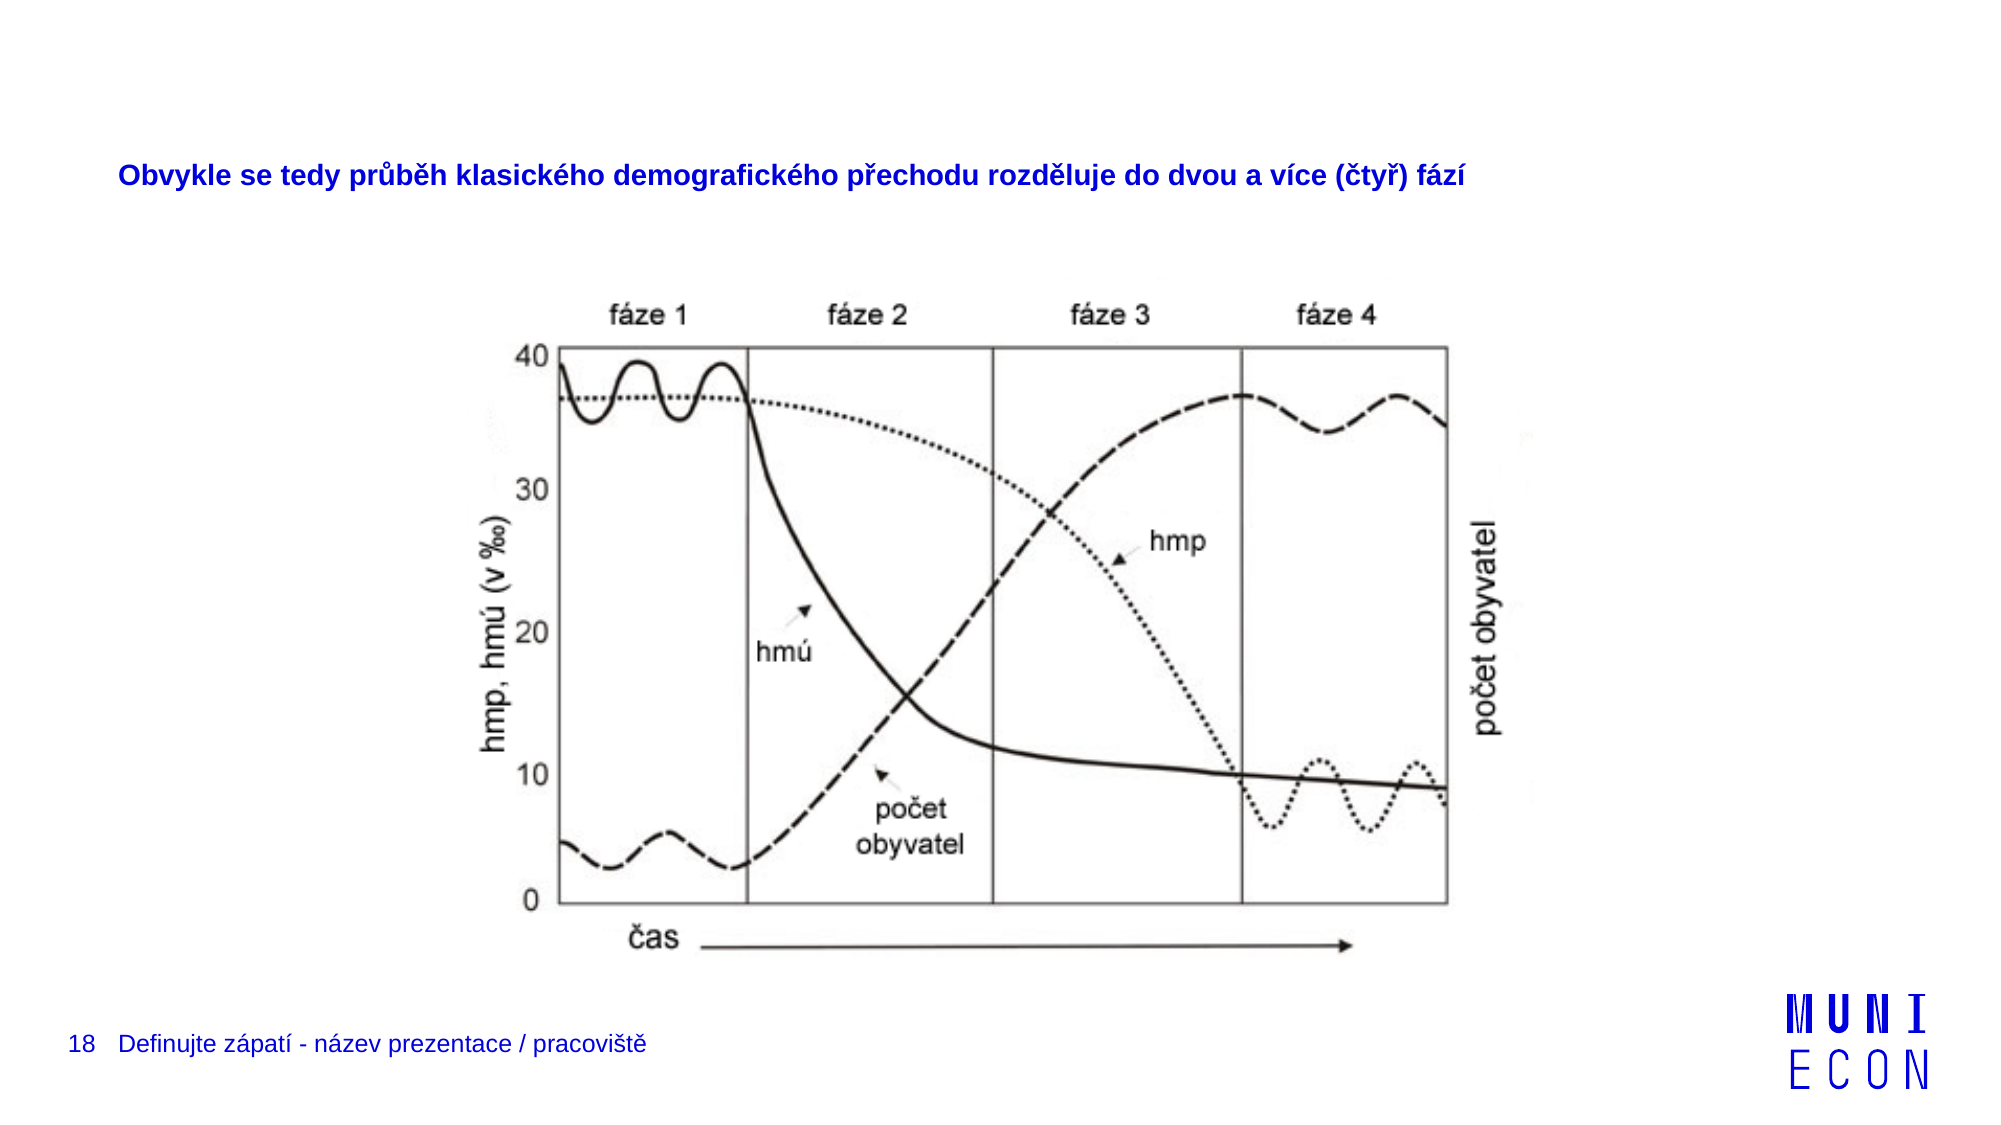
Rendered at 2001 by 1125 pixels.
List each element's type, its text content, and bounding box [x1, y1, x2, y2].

picture [467, 277, 1533, 957]
footer Definujte zápatí - název prezentace / pracoviště [118, 1021, 1418, 1063]
slide_number 18 [67, 1021, 110, 1063]
title Obvykle se tedy průběh klasického demografického přechodu rozděluje do dvou a více (čtyř) fází [118, 118, 1883, 193]
